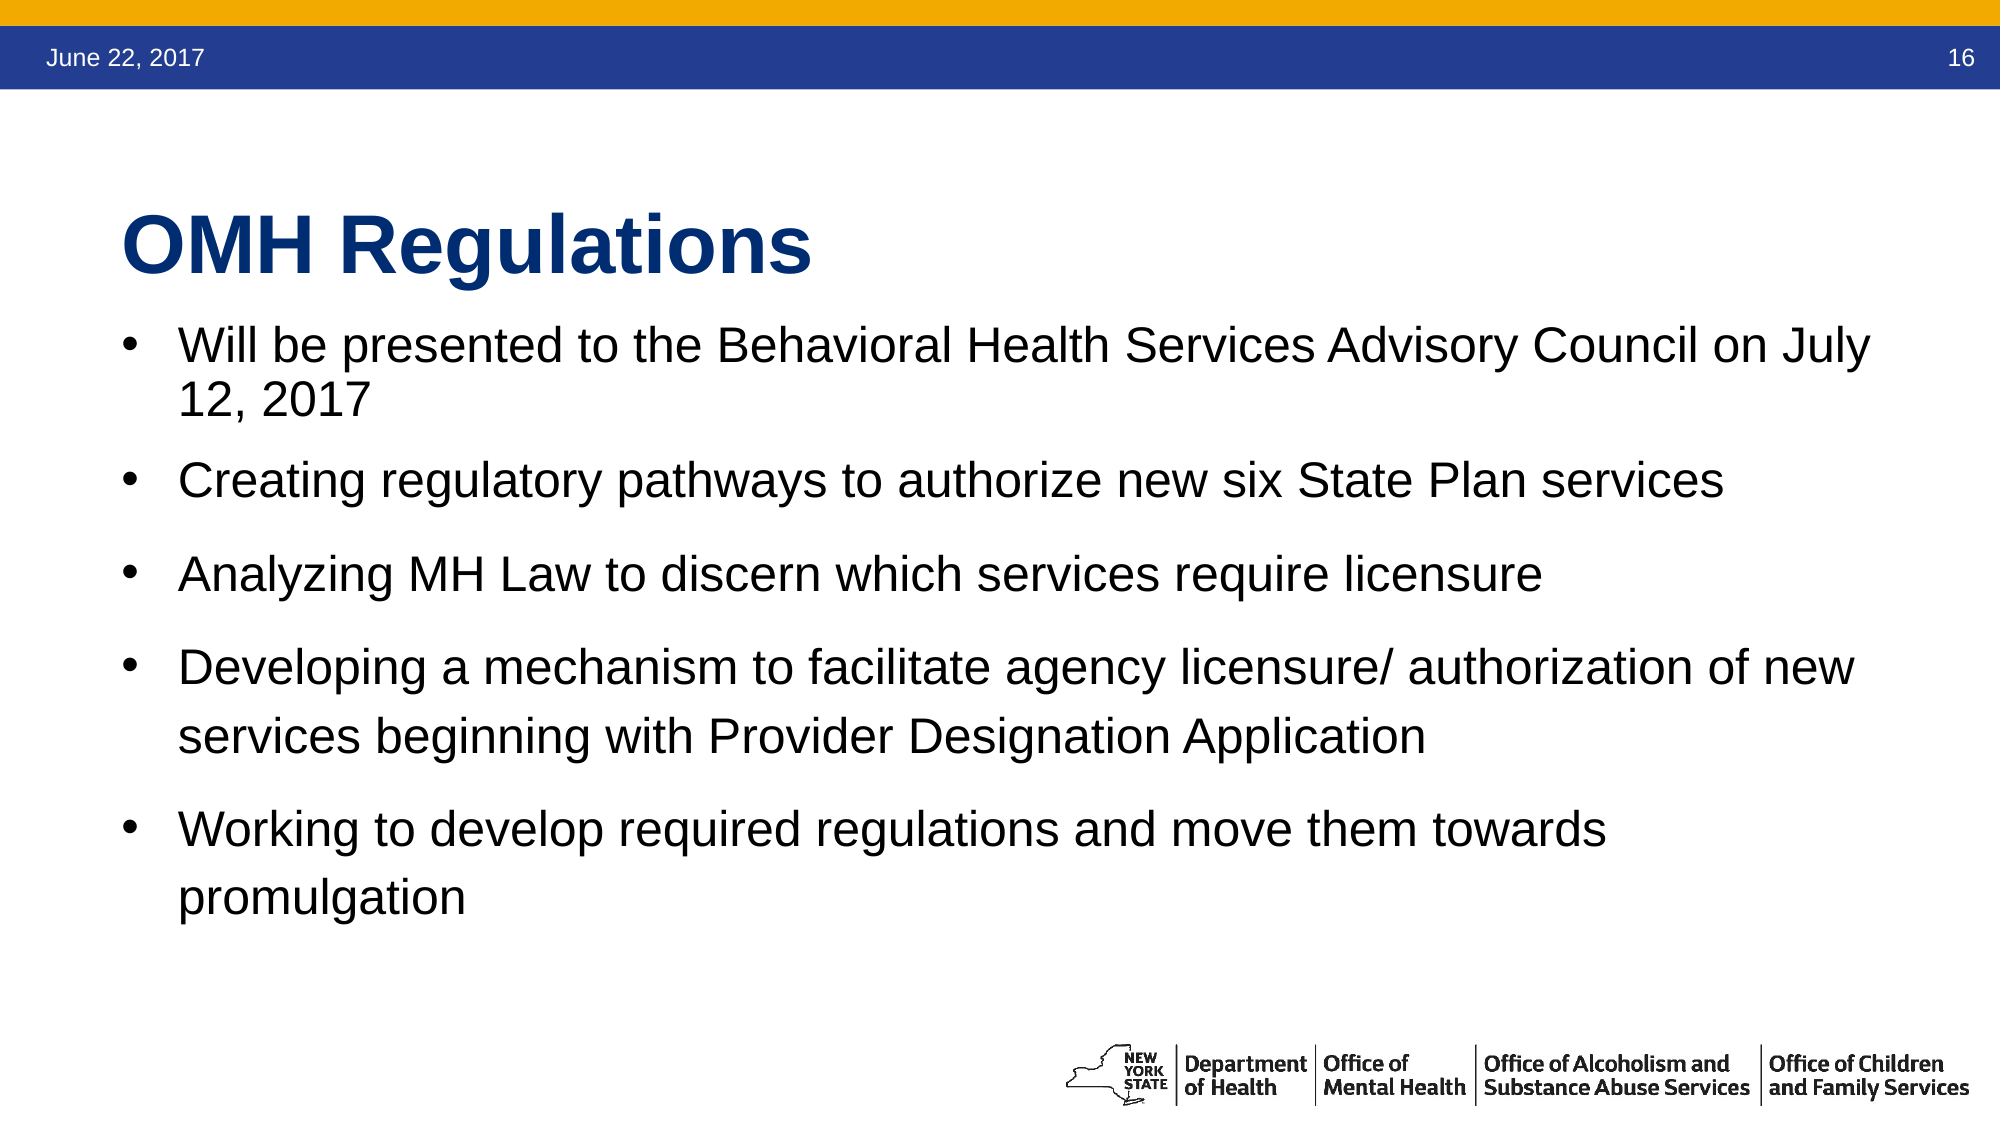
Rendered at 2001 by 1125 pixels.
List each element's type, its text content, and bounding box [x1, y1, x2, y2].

list OMH Regulations [106, 193, 1915, 279]
list Will be presented to the Behavioral Health Services Advisory Council on July 12, 2017 Creating regulatory pathways to authorize new six State Plan services Analyzing MH Law to discern which services require licensure Developing a mechanism to facilitate agency licensure/ authorization of new services beginning with Provider Designation Application Working to develop required regulations and move them towards promulgation [106, 311, 1899, 964]
picture [1066, 1044, 1969, 1106]
list 16 [1932, 37, 2000, 90]
list June 22, 2017 [31, 37, 427, 90]
